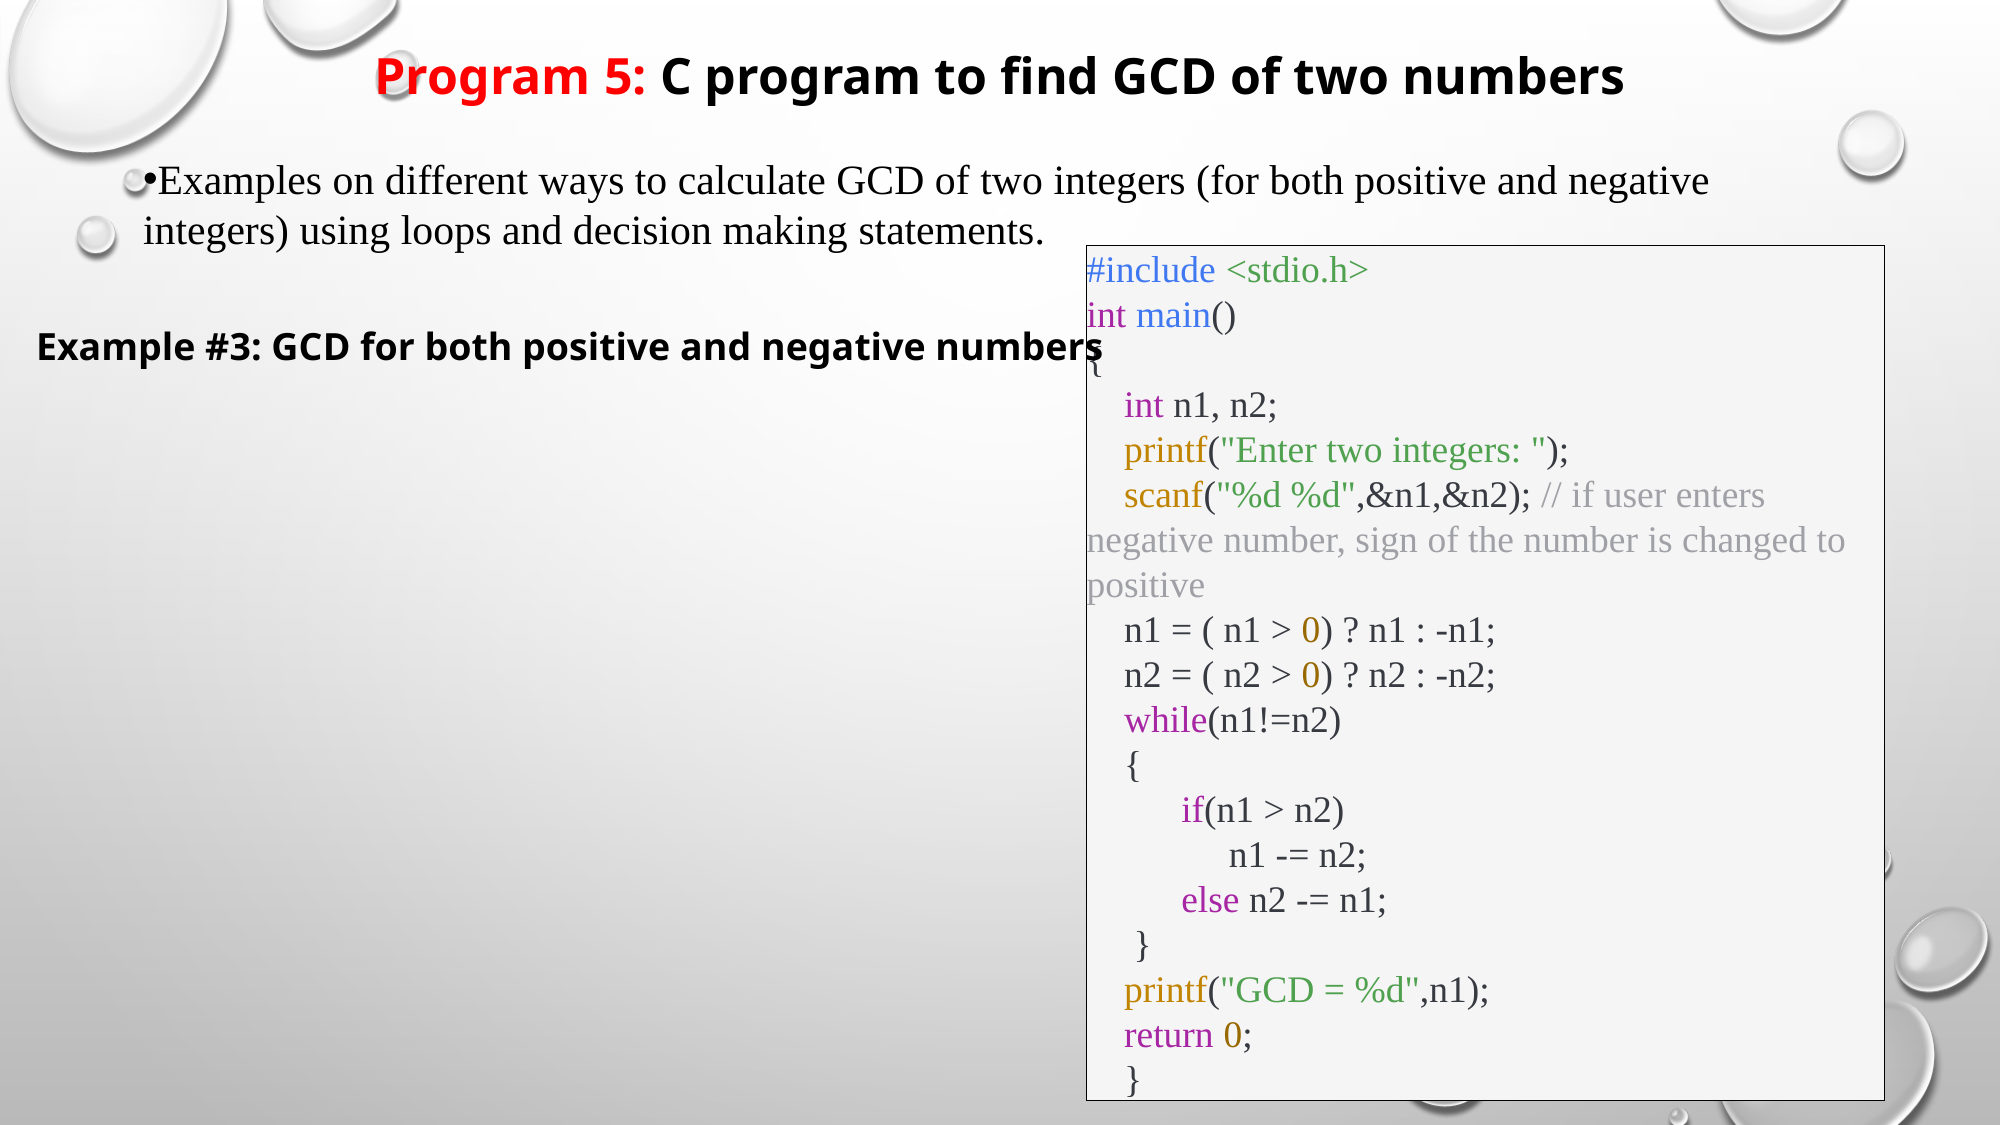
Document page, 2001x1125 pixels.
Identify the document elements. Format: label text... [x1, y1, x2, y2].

text_box #include <stdio.h> int main() { int n1, n2; printf("Enter two integers: "); scanf("%d %d",&n1,&n2); // if user enters negative number, sign of the number is changed to positive n1 = ( n1 > 0) ? n1 : -n1; n2 = ( n2 > 0) ? n2 : -n2; while(n1!=n2) { if(n1 > n2) n1 -= n2; else n2 -= n1; } printf("GCD = %d",n1); return 0; } [1086, 245, 1885, 1101]
picture [0, 0, 2000, 1125]
text_box Example #3: GCD for both positive and negative numbers [21, 315, 1120, 376]
title Program 5: C program to find GCD of two numbers [149, 35, 1850, 122]
list Examples on different ways to calculate GCD of two integers (for both positive and negative integers) using loops and decision making statements. [128, 145, 1859, 283]
